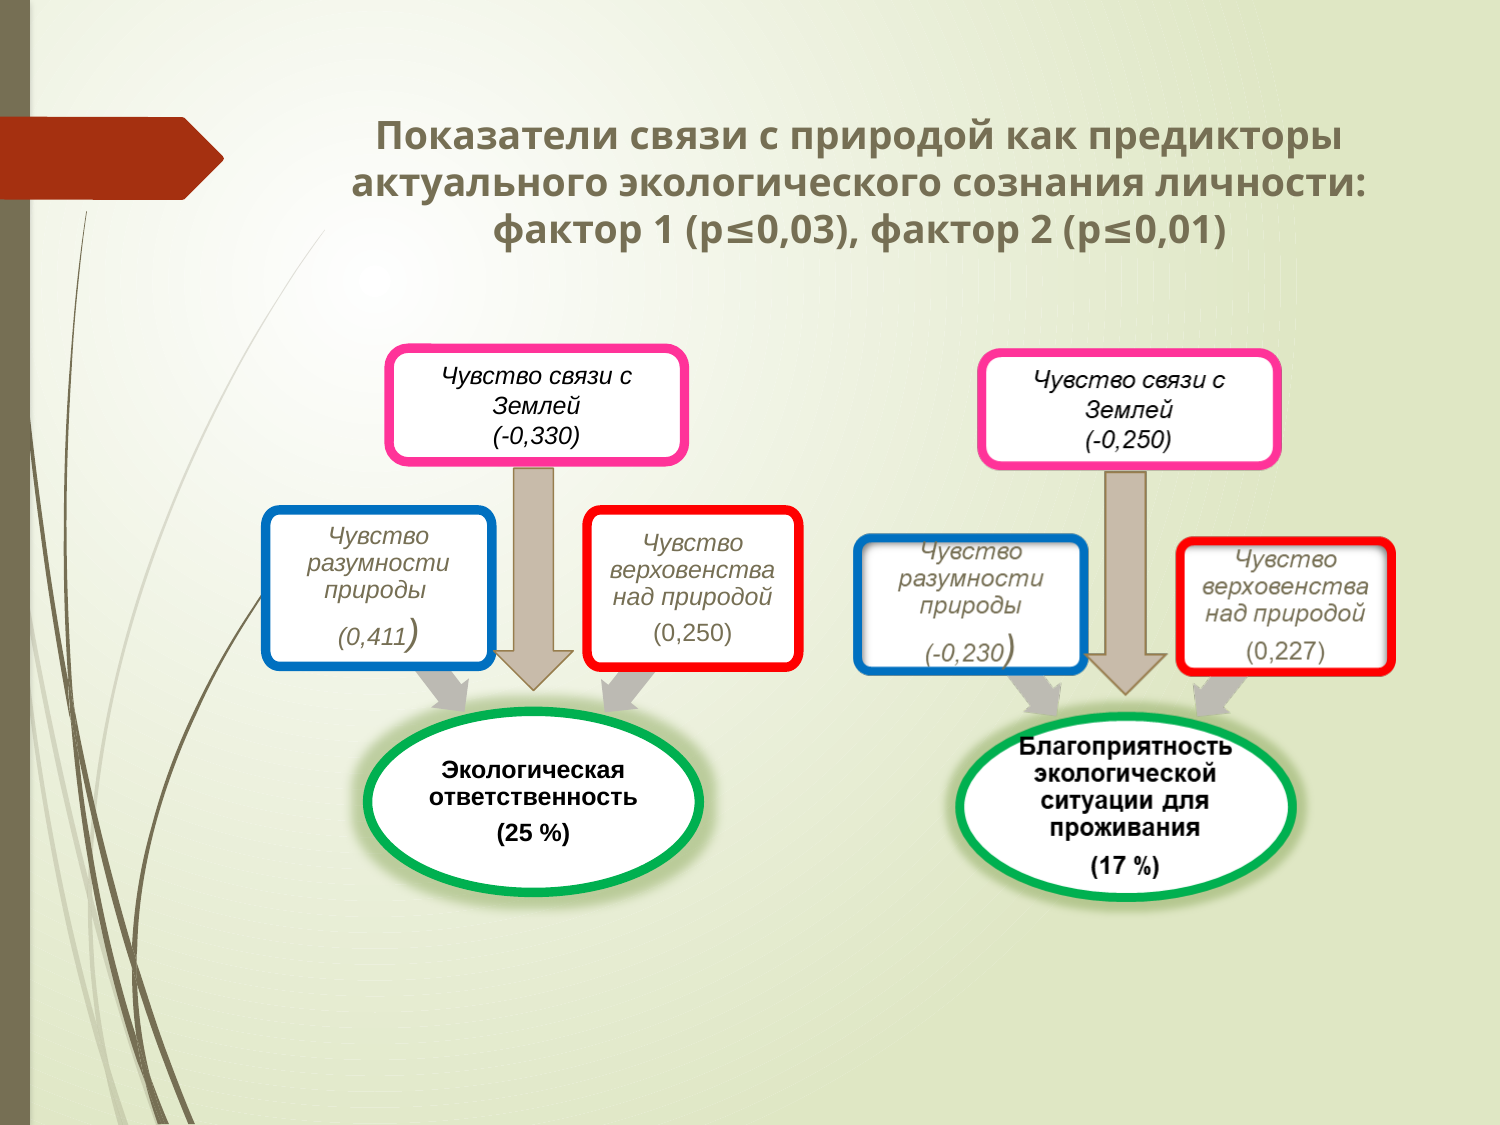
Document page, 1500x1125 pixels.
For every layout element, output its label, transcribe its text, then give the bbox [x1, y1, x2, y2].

title Показатели связи с природой как предикторы актуального экологического сознания личности: фактор 1 (p≤0,03), фактор 2 (p≤0,01) [319, 102, 1400, 259]
picture [853, 347, 1396, 925]
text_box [265, 347, 799, 893]
